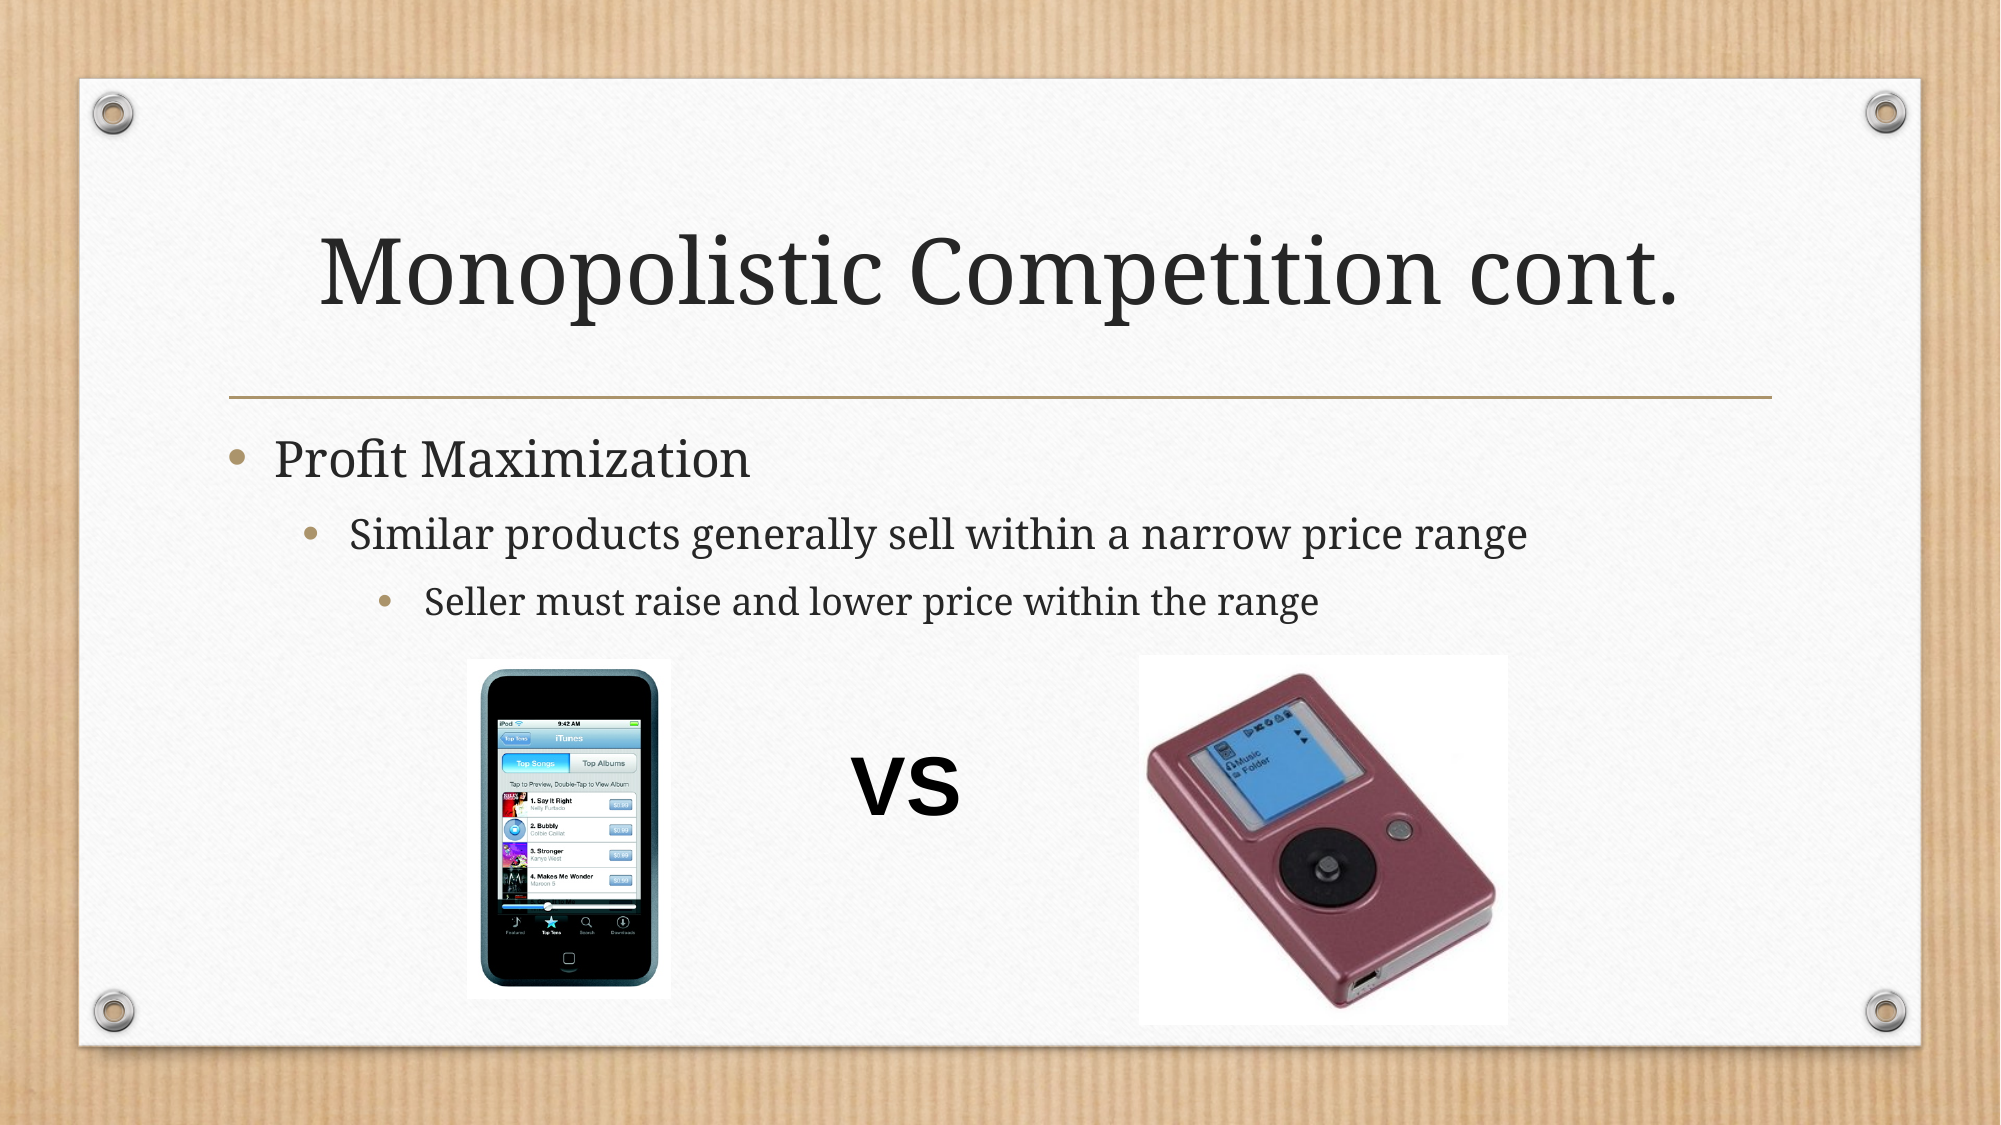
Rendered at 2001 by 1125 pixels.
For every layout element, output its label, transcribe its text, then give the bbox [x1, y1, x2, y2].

picture [0, 0, 2001, 1125]
list Profit Maximization Similar products generally sell within a narrow price range Seller must raise and lower price within the range [212, 419, 1788, 964]
text_box VS [799, 725, 1013, 840]
title Monopolistic Competition cont. [212, 161, 1788, 375]
